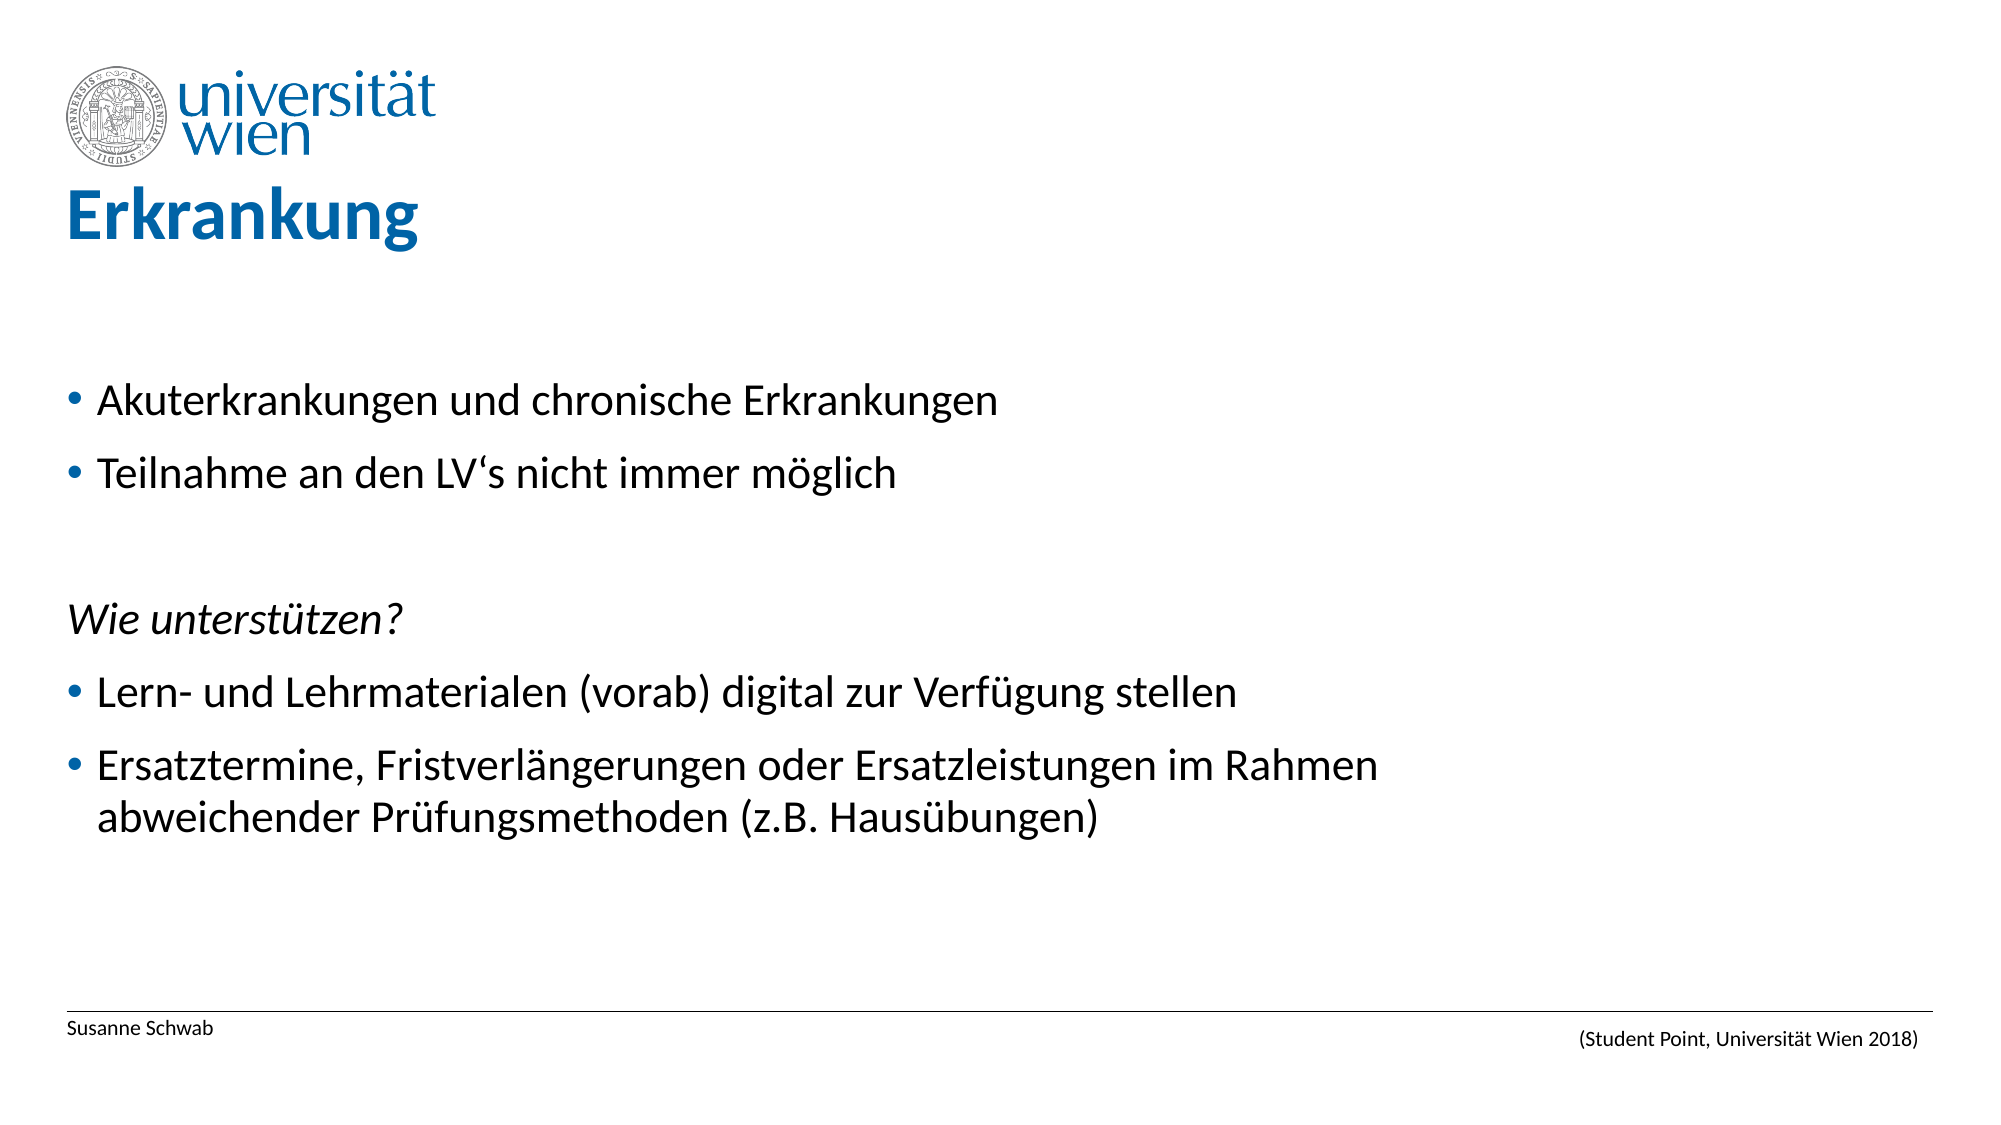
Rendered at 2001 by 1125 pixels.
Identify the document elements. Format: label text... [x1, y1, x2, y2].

title Erkrankung [66, 121, 1467, 257]
list Akuterkrankungen und chronische Erkrankungen Teilnahme an den LV‘s nicht immer möglich Wie unterstützen? Lern- und Lehrmaterialen (vorab) digital zur Verfügung stellen Ersatztermine, Fristverlängerungen oder Ersatzleistungen im Rahmen abweichender Prüfungsmethoden (z.B. Hausübungen) [66, 373, 1467, 977]
footer (Student Point, Universität Wien 2018) [1578, 1024, 1931, 1085]
picture [66, 66, 436, 121]
text_box Susanne Schwab [66, 1013, 1347, 1074]
